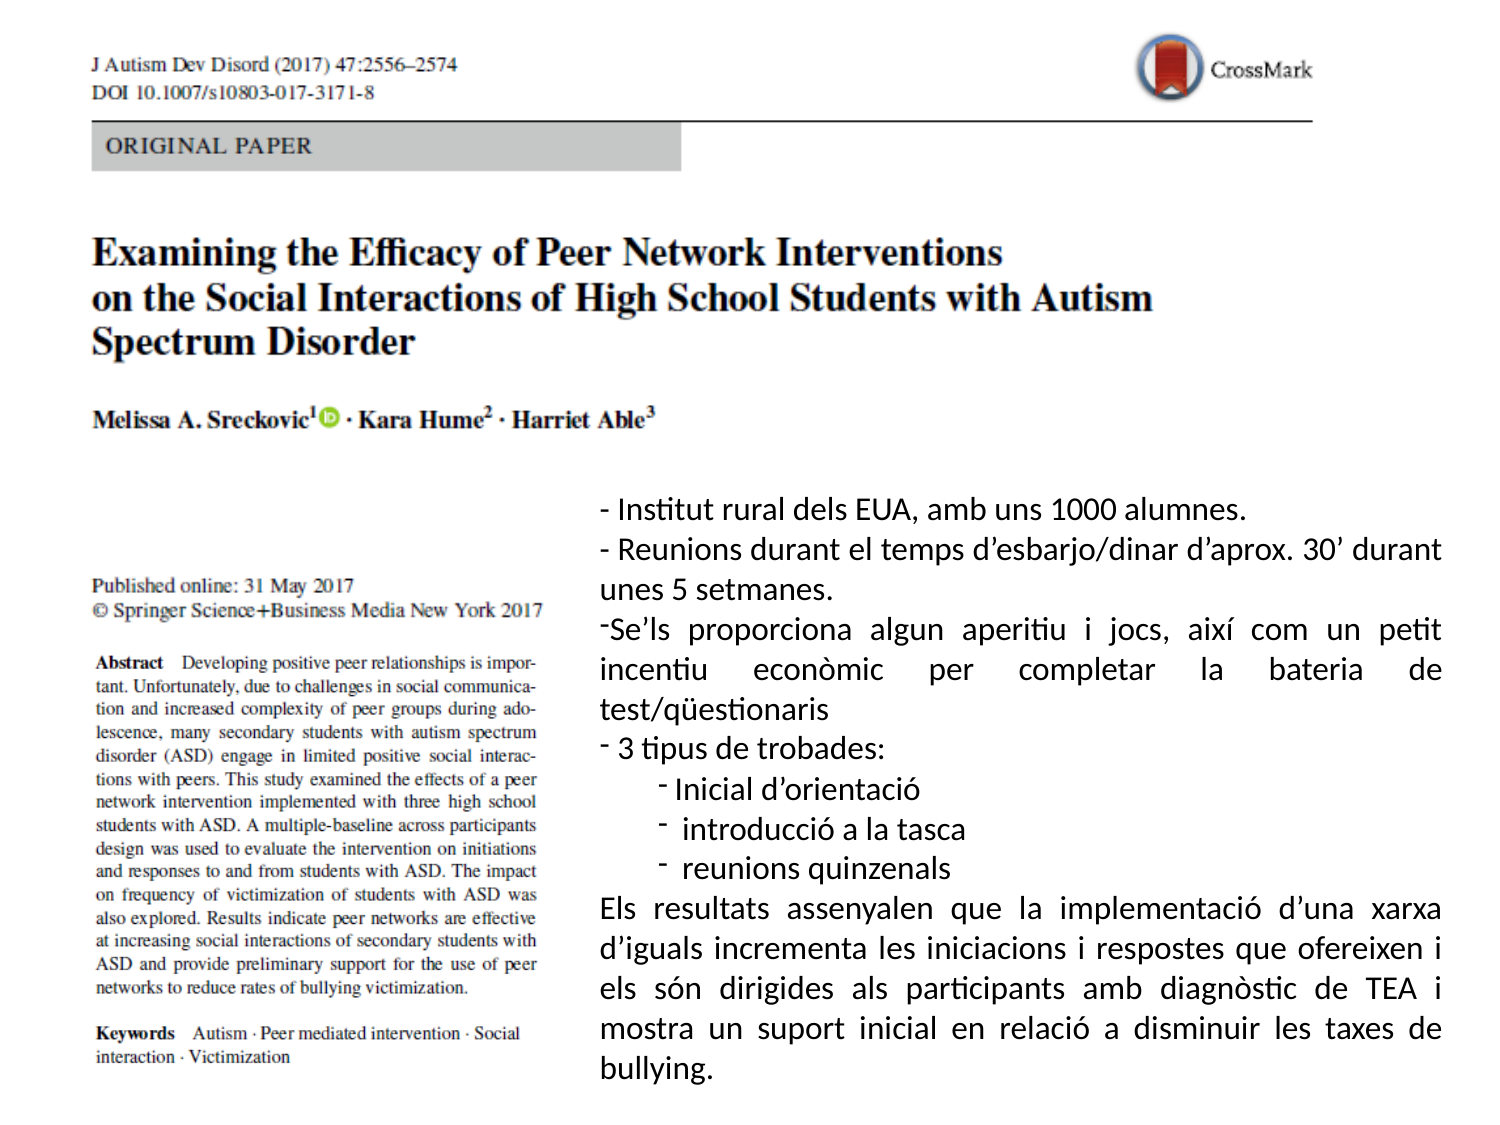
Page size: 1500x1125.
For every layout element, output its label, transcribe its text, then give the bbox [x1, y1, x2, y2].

text_box - Institut rural dels EUA, amb uns 1000 alumnes. - Reunions durant el temps d’esbarjo/dinar d’aprox. 30’ durant unes 5 setmanes. Se’ls proporciona algun aperitiu i jocs, així com un petit incentiu econòmic per completar la bateria de test/qüestionaris 3 tipus de trobades: Inicial d’orientació introducció a la tasca reunions quinzenals Els resultats assenyalen que la implementació d’una xarxa d’iguals incrementa les iniciacions i respostes que ofereixen i els són dirigides als participants amb diagnòstic de TEA i mostra un suport inicial en relació a disminuir les taxes de bullying. [584, 479, 1459, 1094]
picture [57, 648, 556, 1095]
picture [40, 30, 1362, 646]
